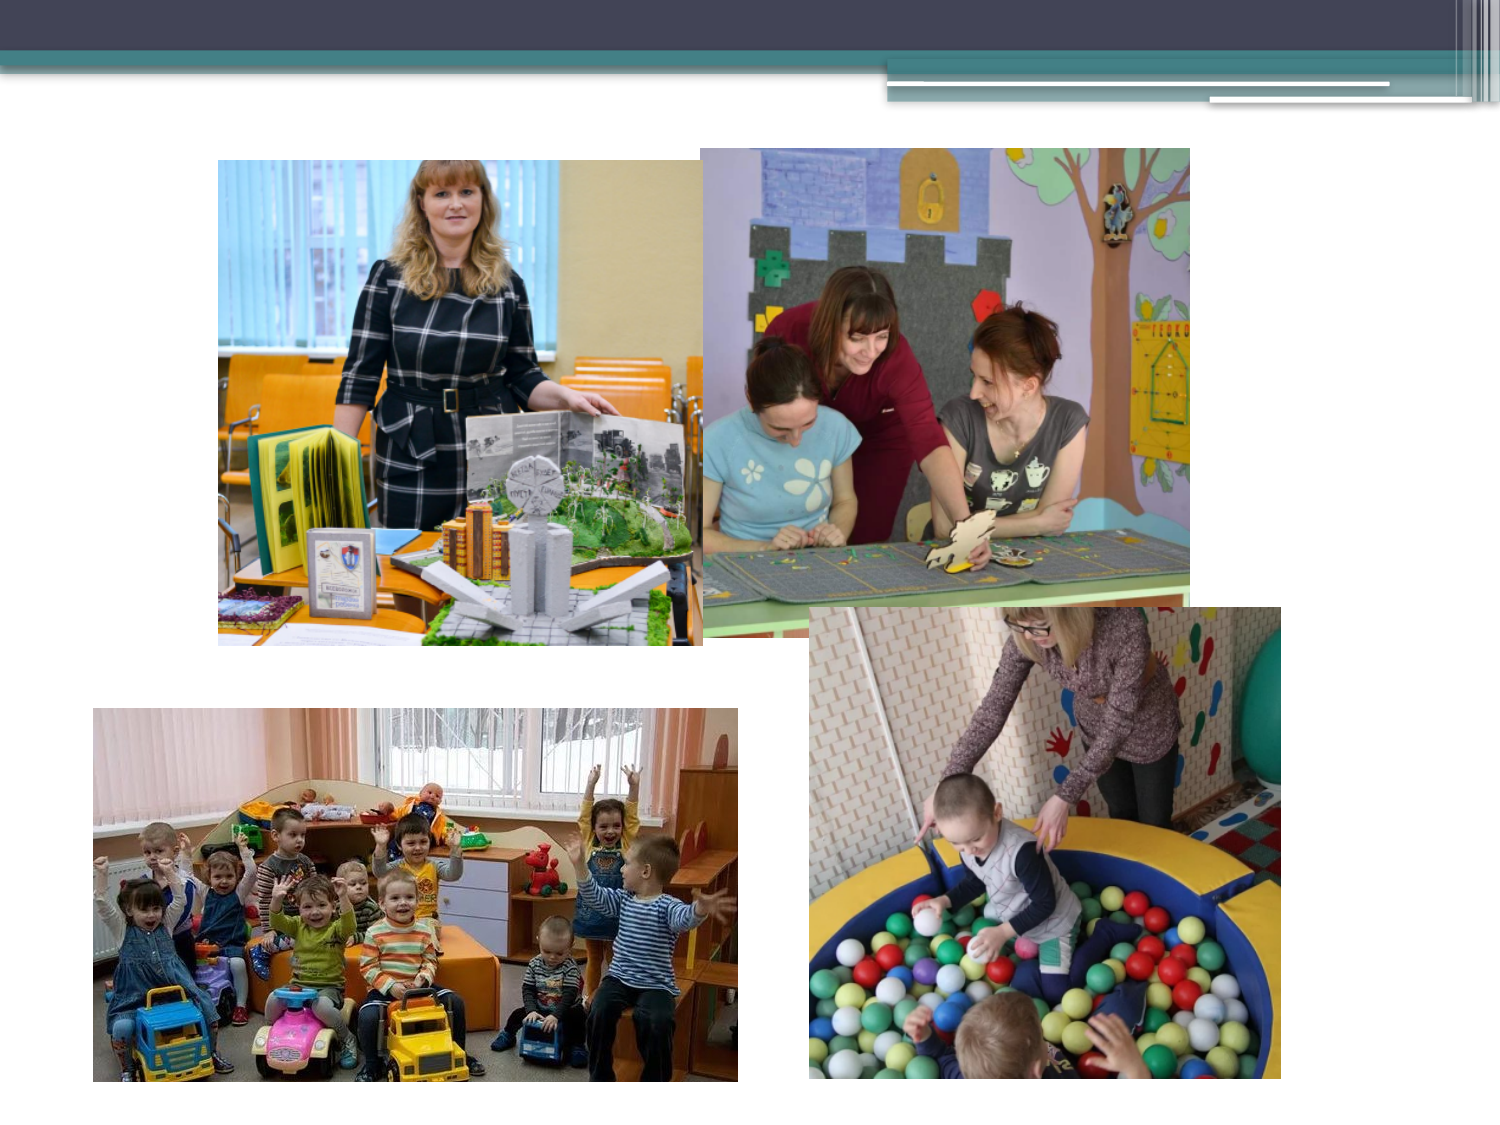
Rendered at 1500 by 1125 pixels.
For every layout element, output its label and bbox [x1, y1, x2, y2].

picture [218, 160, 703, 646]
picture [93, 708, 738, 1082]
picture [808, 606, 1281, 1079]
list [700, 148, 1191, 639]
